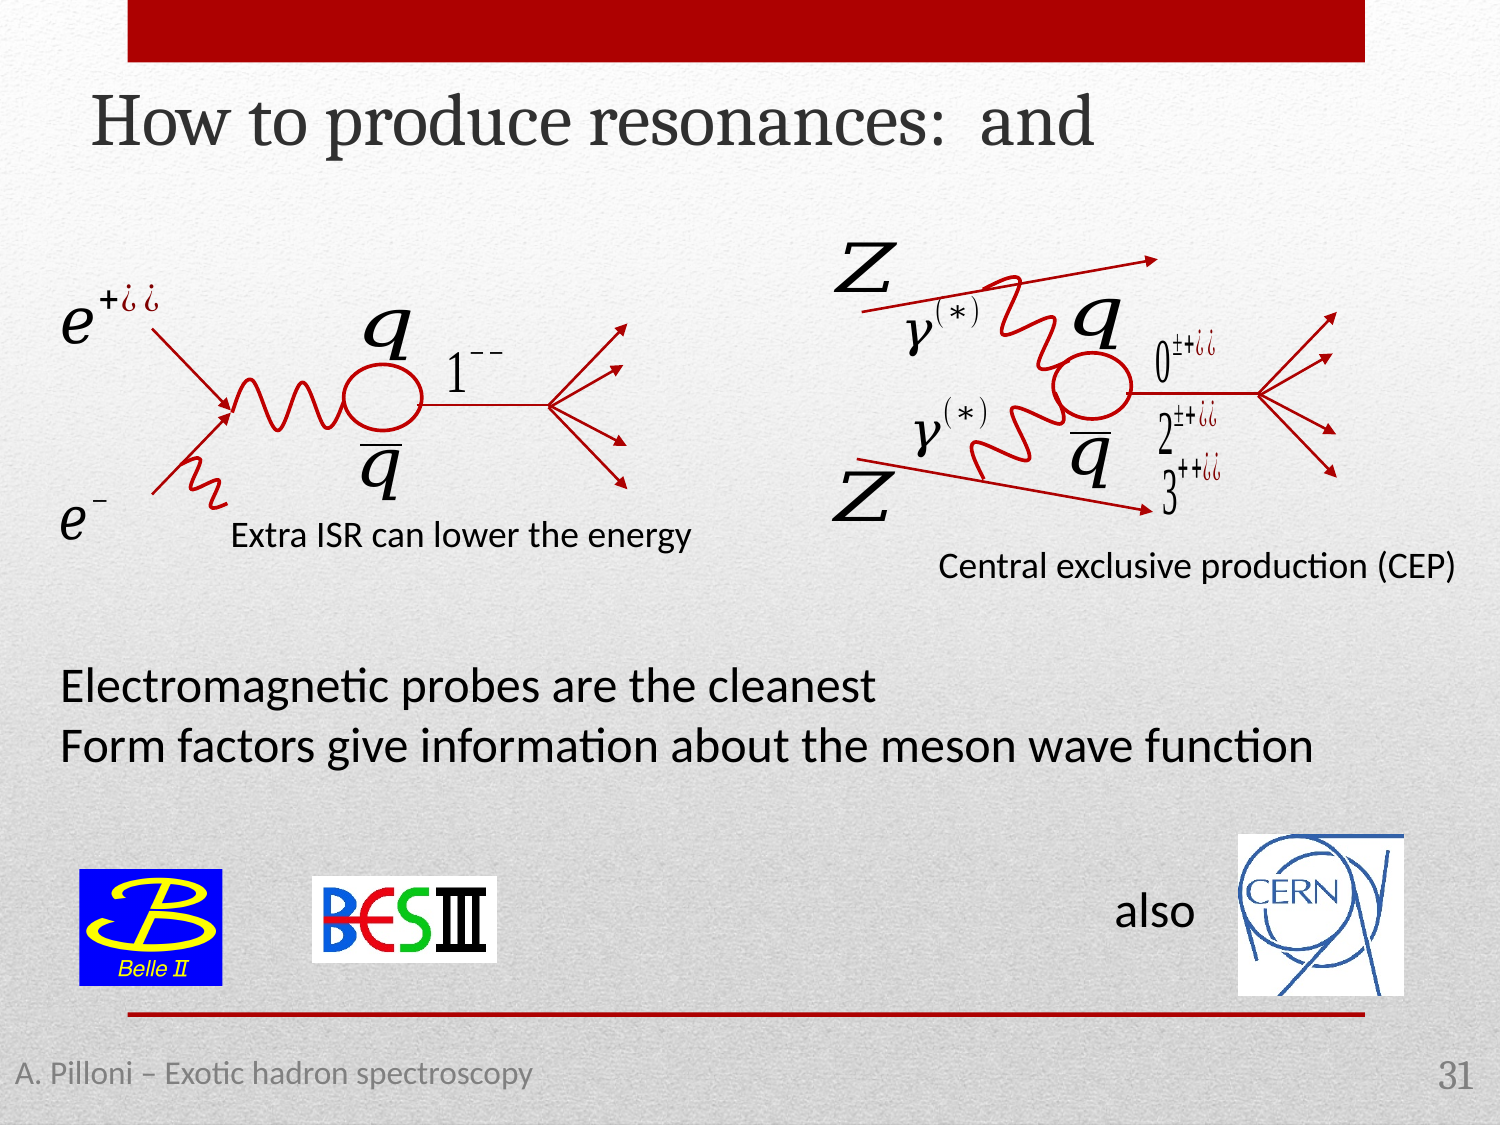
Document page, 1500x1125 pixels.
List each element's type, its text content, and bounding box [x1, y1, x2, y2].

text_box [341, 362, 424, 433]
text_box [1257, 352, 1334, 392]
text_box [999, 323, 1071, 372]
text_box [548, 364, 625, 404]
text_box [1257, 392, 1337, 436]
text_box Electromagnetic probes are the cleanest Form factors give information about the meson wave function [45, 645, 1330, 781]
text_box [151, 411, 232, 496]
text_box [1257, 311, 1338, 358]
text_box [1257, 444, 1338, 479]
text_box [860, 258, 1159, 313]
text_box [547, 404, 628, 447]
text_box Extra ISR can lower the energy [215, 503, 722, 563]
text_box [235, 377, 343, 433]
slide_number 31 [1362, 1043, 1488, 1104]
text_box [969, 396, 1066, 458]
text_box Central exclusive production (CEP) [923, 533, 1472, 594]
picture [78, 869, 224, 986]
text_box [151, 327, 232, 411]
text_box [1051, 350, 1134, 421]
text_box also [1099, 869, 1211, 945]
text_box A. Pilloni – Exotic hadron spectroscopy [0, 1043, 1131, 1099]
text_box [547, 322, 629, 406]
picture [312, 875, 497, 964]
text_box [547, 455, 629, 491]
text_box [855, 458, 1154, 513]
picture [1237, 833, 1405, 997]
